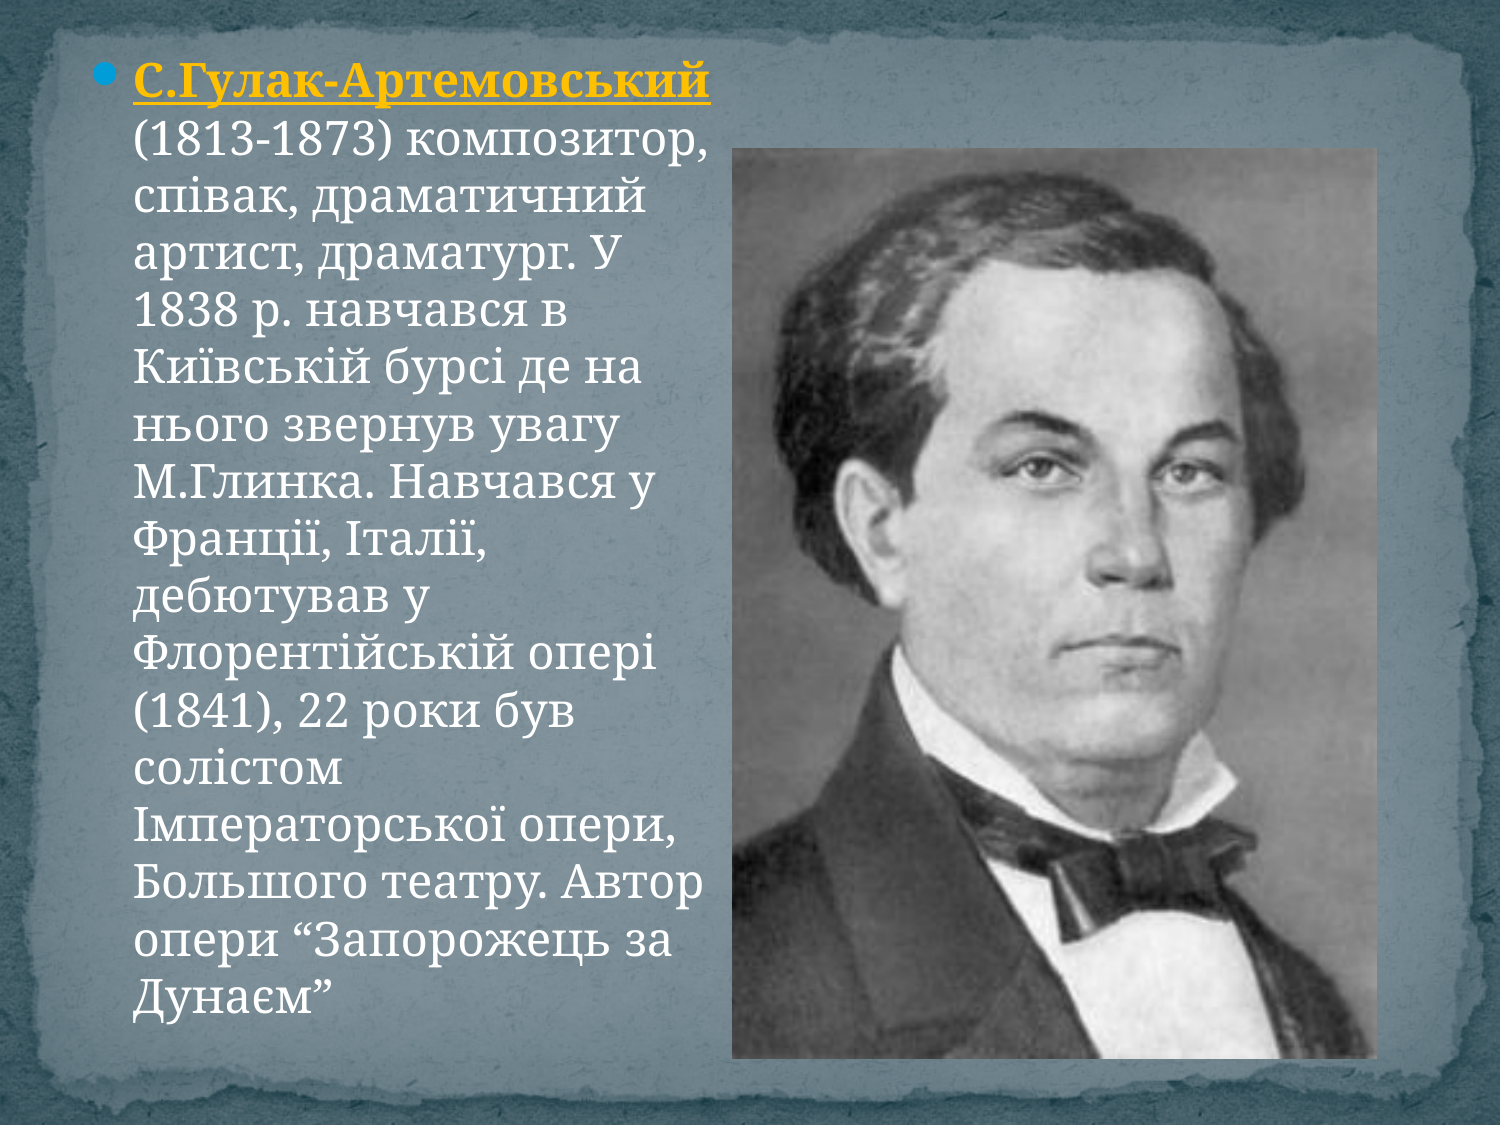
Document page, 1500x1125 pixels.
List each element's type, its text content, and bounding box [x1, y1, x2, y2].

picture [732, 148, 1377, 1059]
list С.Гулак-Артемовський (1813-1873) композитор, співак, драматичний артист, драматург. У 1838 р. навчався в Київській бурсі де на нього звернув увагу М.Глинка. Навчався у Франції, Італії, дебютував у Флорентійській опері (1841), 22 роки був солістом Імператорської опери, Большого театру. Автор опери “Запорожець за Дунаєм” [75, 42, 727, 1125]
